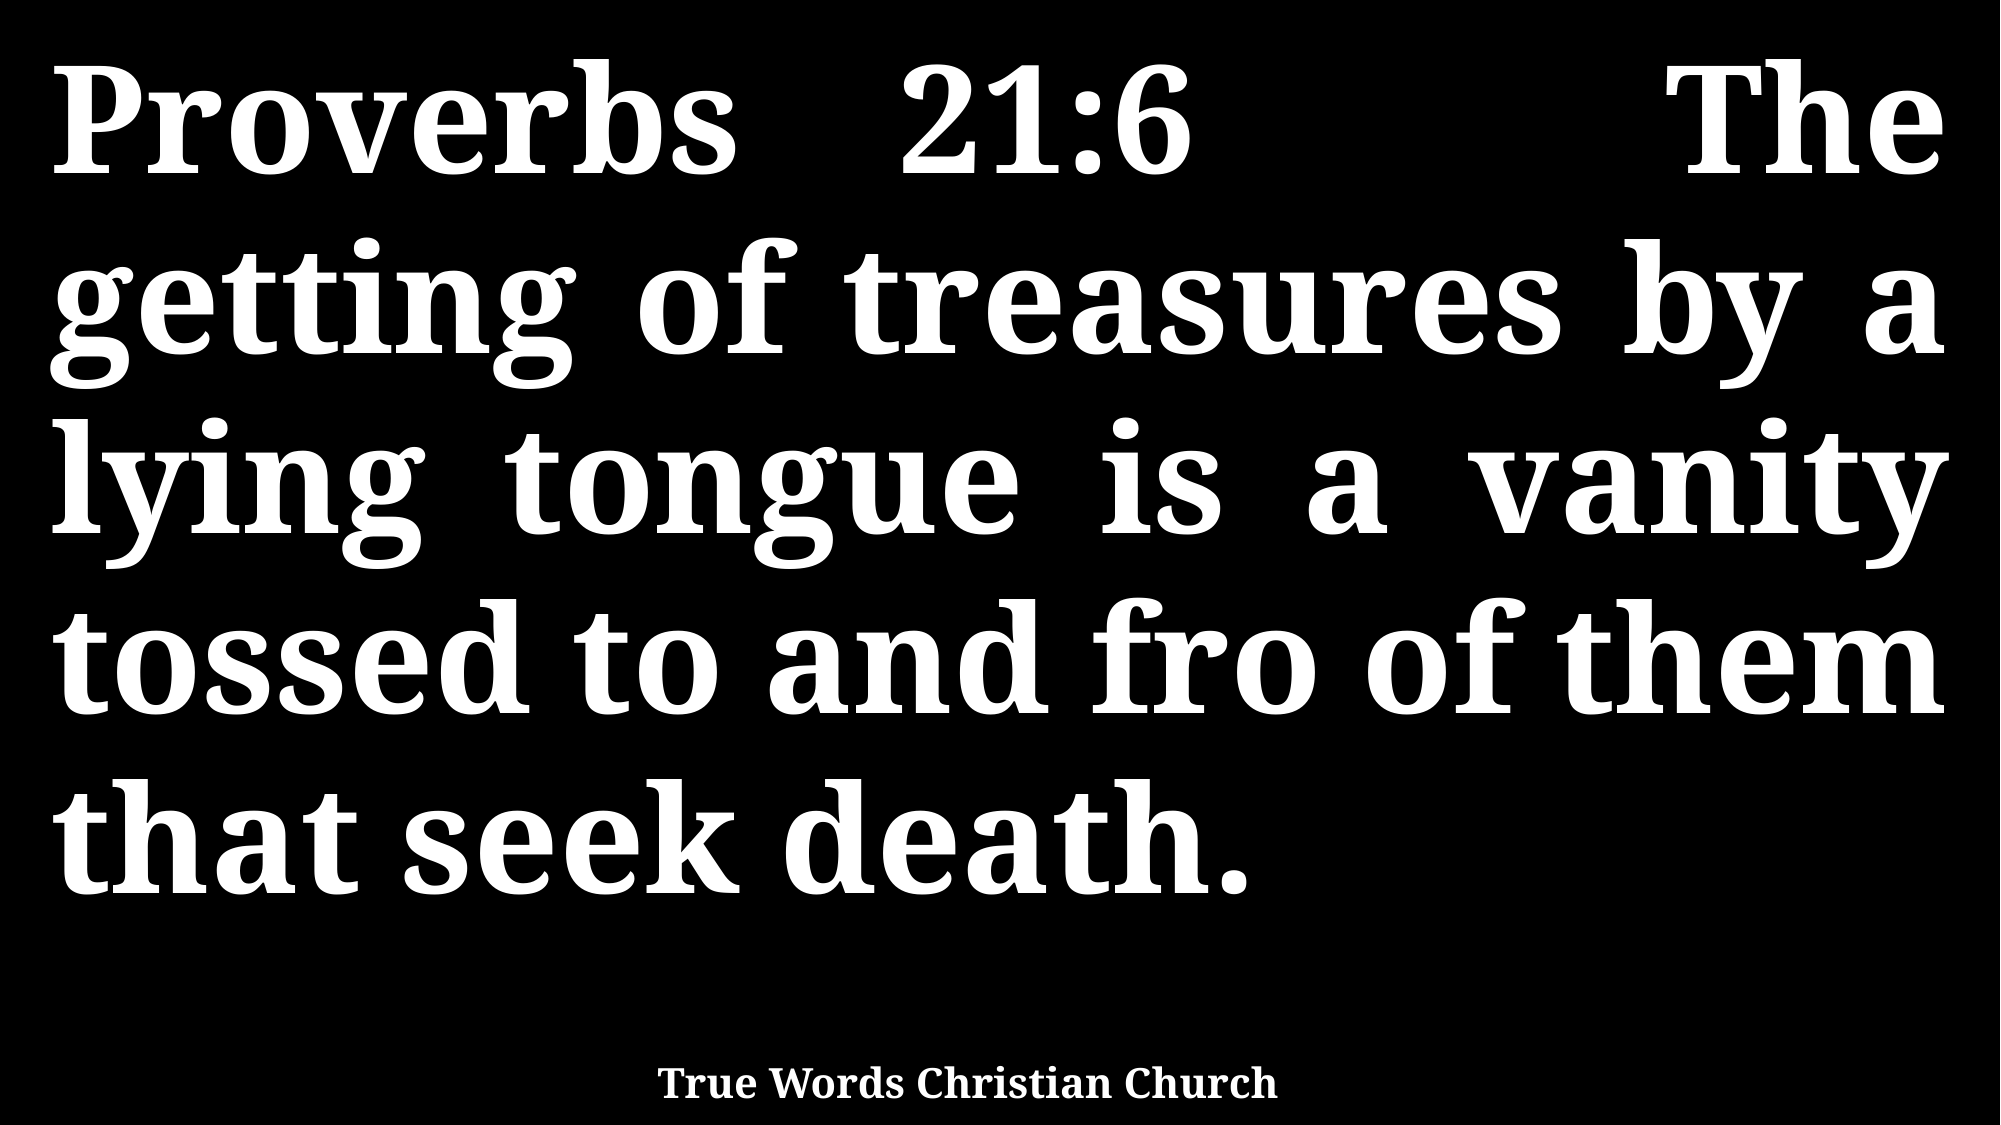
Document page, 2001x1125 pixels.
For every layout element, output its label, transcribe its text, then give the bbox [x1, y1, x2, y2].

text_box Proverbs 21:6 The getting of treasures by a lying tongue is a vanity tossed to and fro of them that seek death. [35, 15, 1965, 931]
text_box True Words Christian Church [642, 1049, 1294, 1114]
